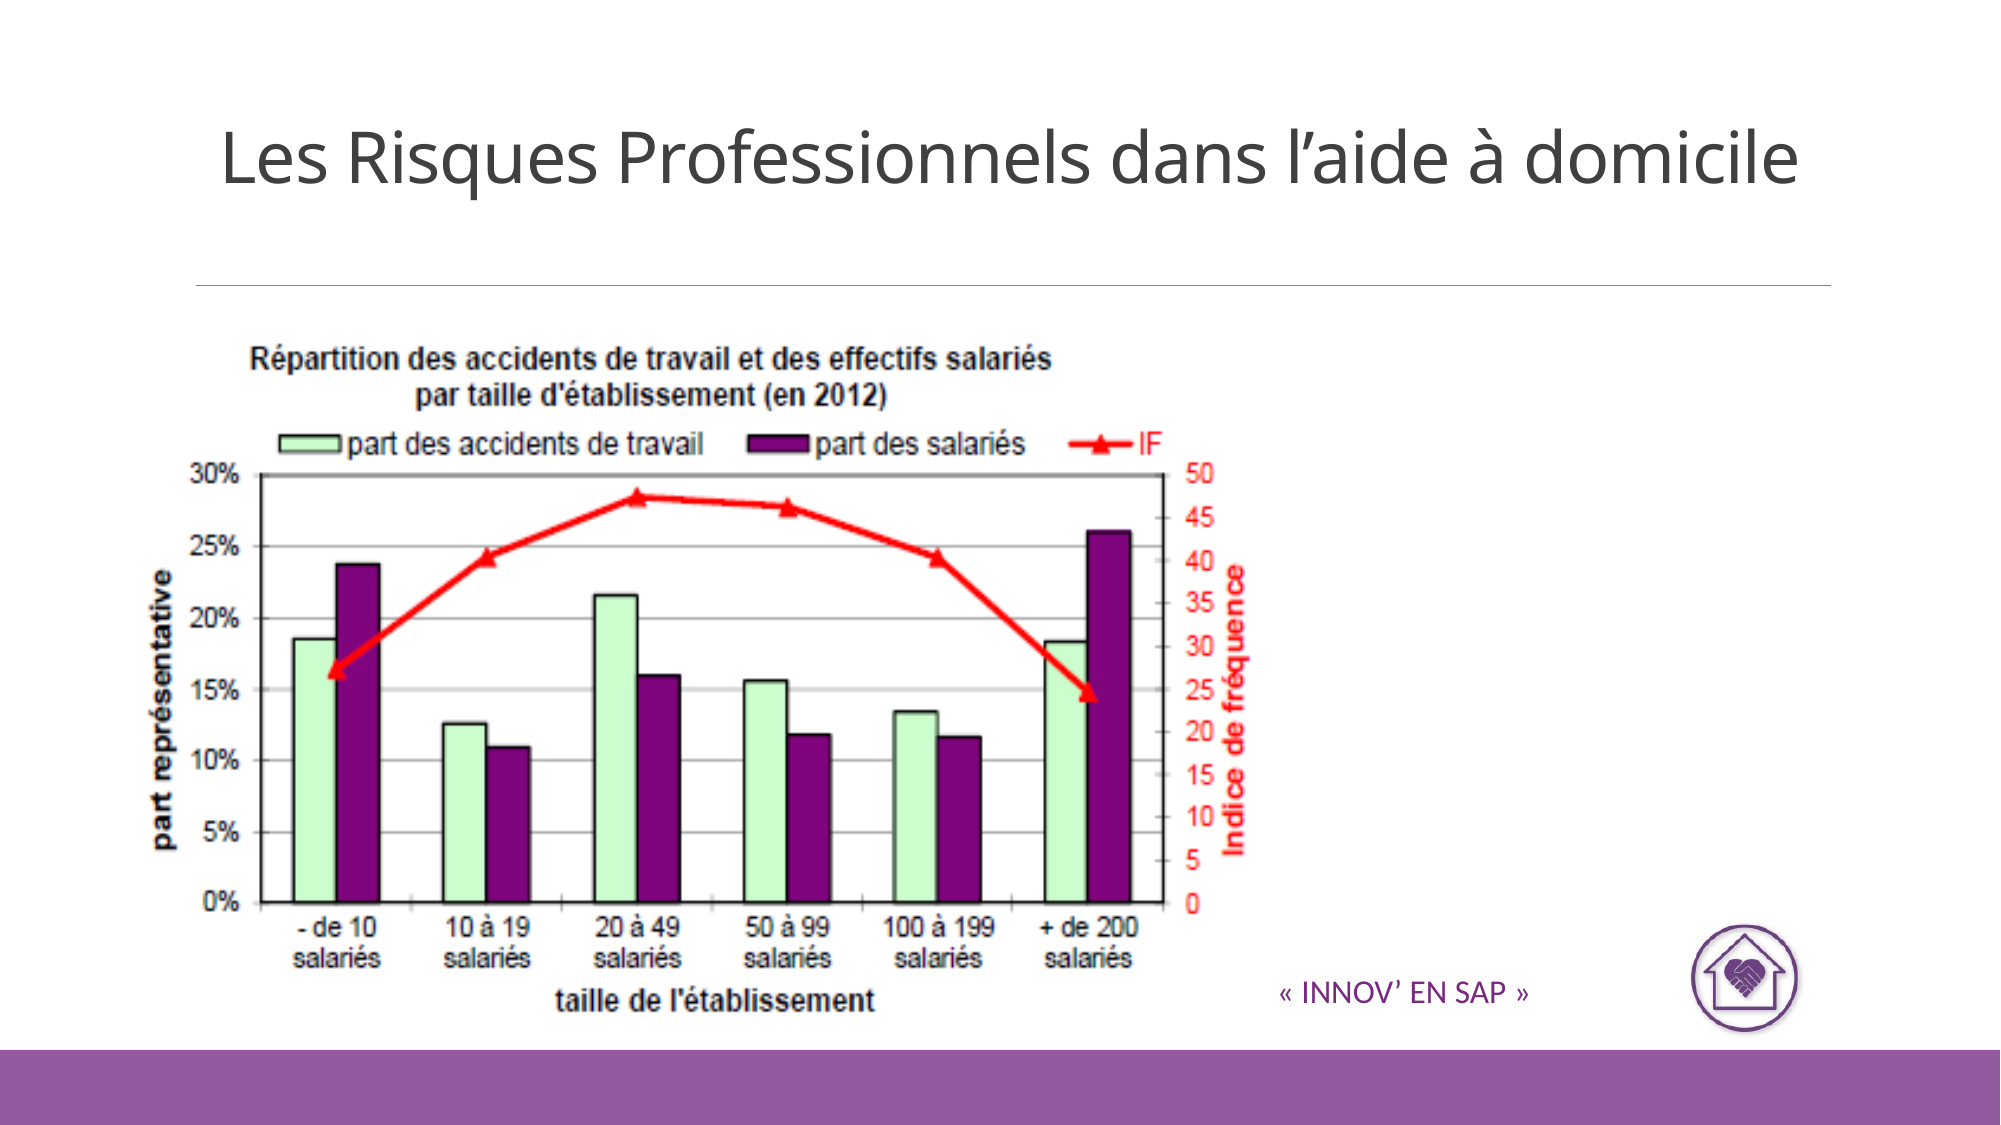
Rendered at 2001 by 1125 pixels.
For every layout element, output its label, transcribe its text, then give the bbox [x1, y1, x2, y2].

picture [122, 336, 1265, 1031]
picture [1665, 991, 1804, 1039]
list [1272, 345, 1822, 991]
title Les Risques Professionnels dans l’aide à domicile [184, 53, 1835, 292]
